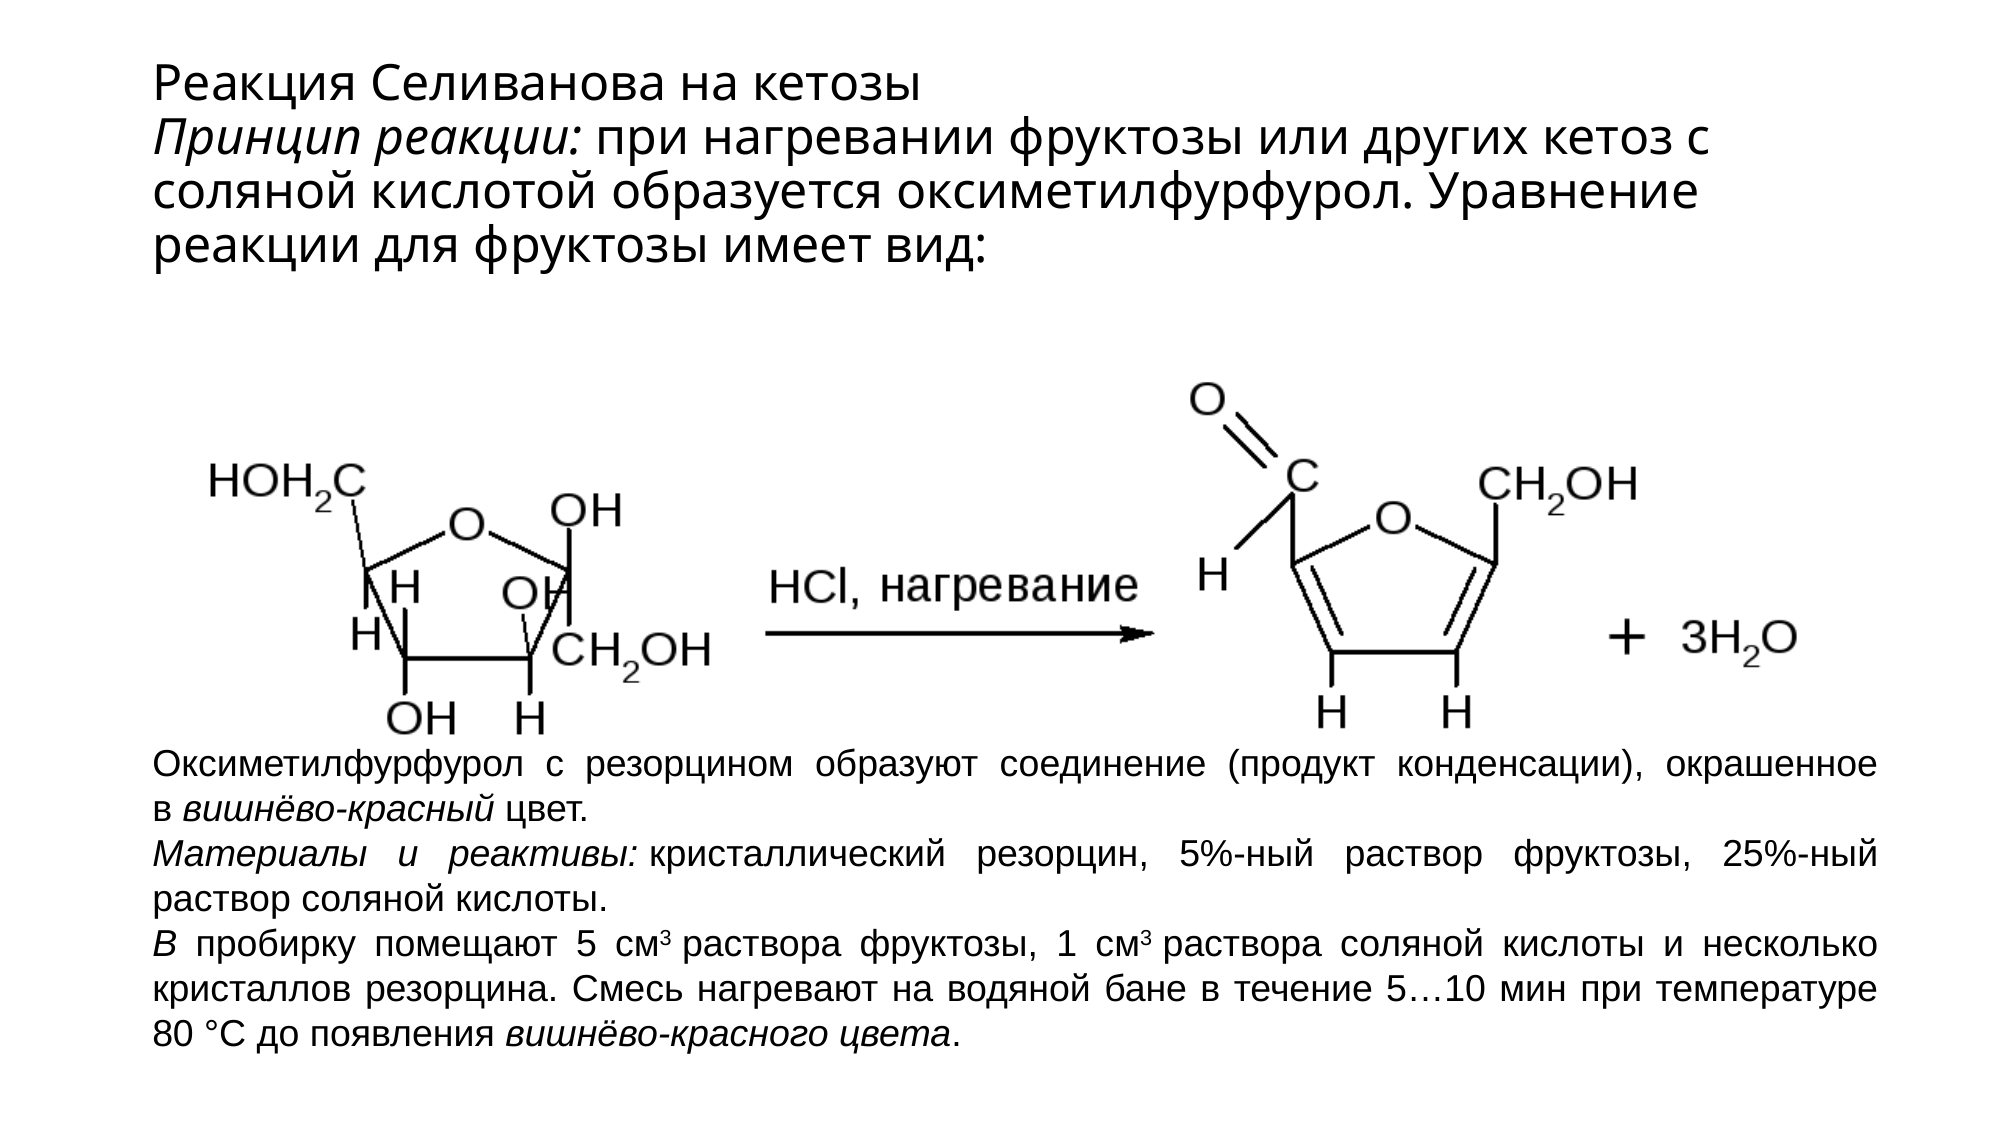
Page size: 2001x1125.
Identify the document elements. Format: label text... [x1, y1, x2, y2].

picture [199, 370, 1800, 755]
text_box Оксиметилфурфурол с резорцином образуют соединение (продукт конденсации), окрашенное в вишнёво-красный цвет. Материалы и реактивы: кристаллический резорцин, 5%-ный раствор фруктозы, 25%-ный раствор соляной кислоты. В пробирку помещают 5 см3 раствора фруктозы, 1 см3 раствора соляной кислоты и несколько кристаллов резорцина. Смесь нагревают на водяной бане в течение 5…10 мин при температуре 80 °С до появления вишнёво-красного цвета. [137, 731, 1894, 1062]
title Реакция Селиванова на кетозы Принцип реакции: при нагревании фруктозы или других кетоз с соляной кислотой образуется оксиметилфурфурол. Уравнение реакции для фруктозы имеет вид: [137, 59, 1863, 278]
